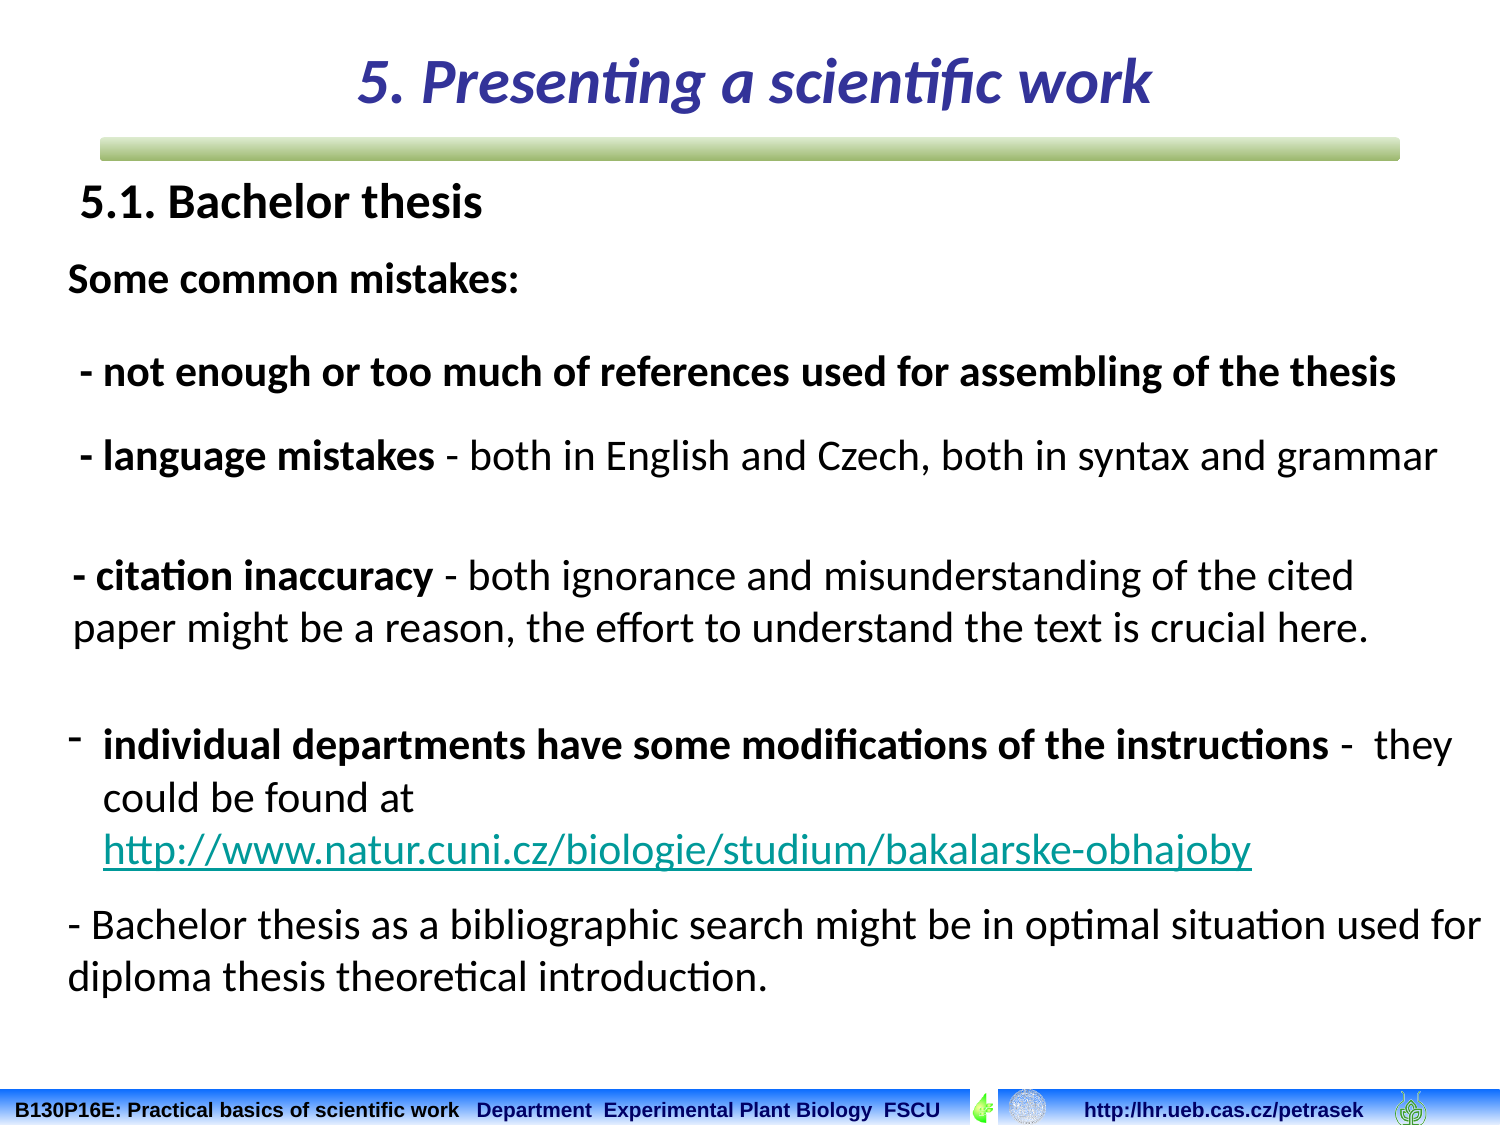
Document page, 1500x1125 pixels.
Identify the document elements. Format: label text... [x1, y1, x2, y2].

text_box - not enough or too much of references used for assembling of the thesis [64, 335, 1500, 403]
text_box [0, 1088, 1500, 1125]
text_box 5. Presenting a scientific work [342, 31, 1168, 125]
text_box individual departments have some modifications of the instructions - they could be found at http://www.natur.cuni.cz/biologie/studium/bakalarske-obhajoby - Bachelor thesis as a bibliographic search might be in optimal situation used for diploma thesis theoretical introduction. [52, 708, 1500, 1008]
text_box Some common mistakes: [53, 242, 845, 310]
text_box - language mistakes - both in English and Czech, both in syntax and grammar [64, 419, 1500, 487]
text_box - citation inaccuracy - both ignorance and misunderstanding of the cited paper might be a reason, the effort to understand the text is crucial here. [57, 538, 1452, 659]
text_box 5.1. Bachelor thesis [64, 160, 544, 236]
text_box [98, 135, 1402, 163]
